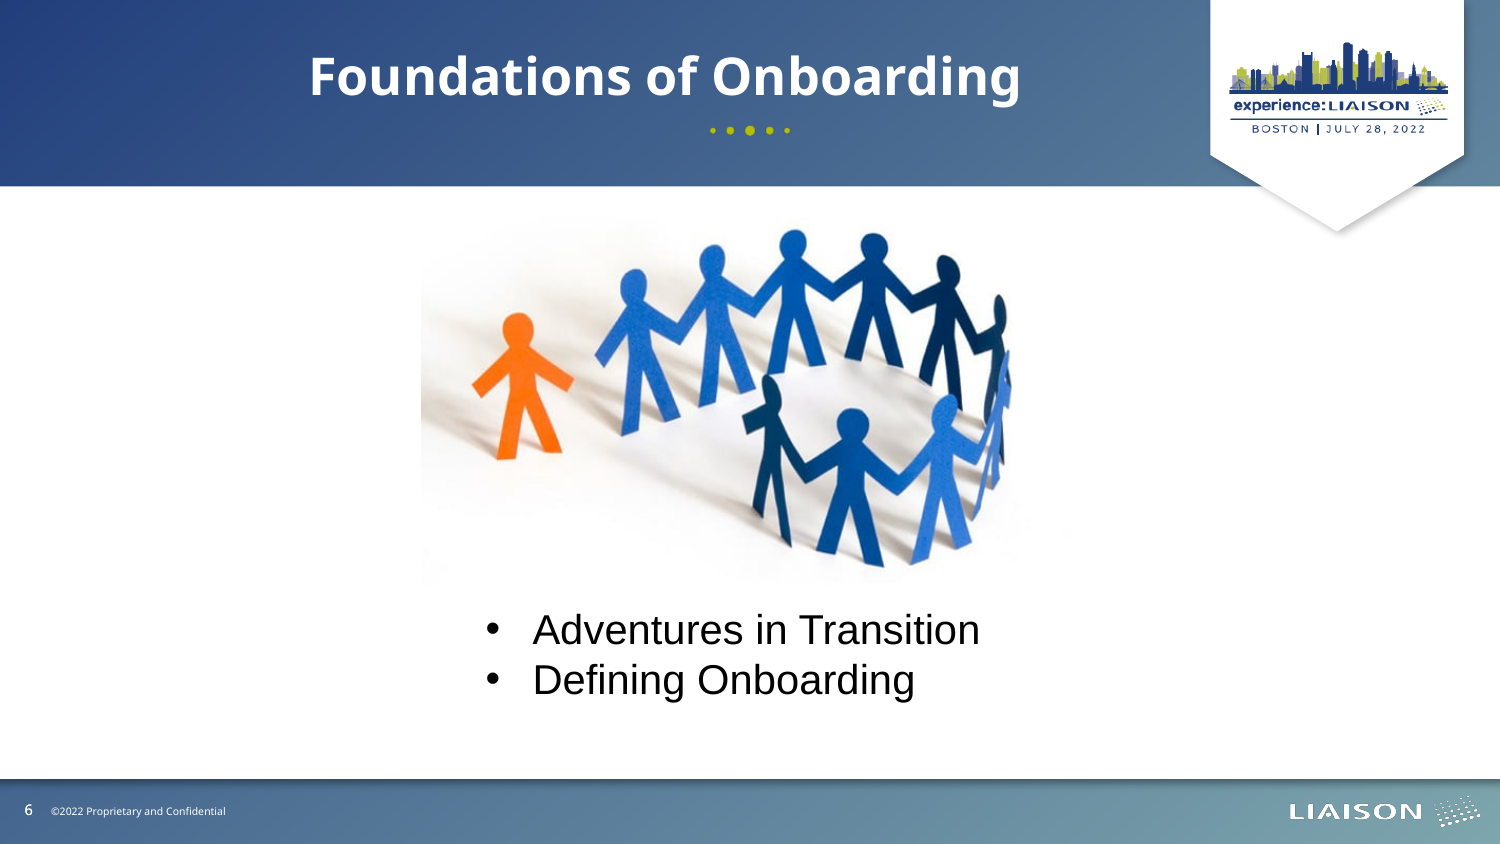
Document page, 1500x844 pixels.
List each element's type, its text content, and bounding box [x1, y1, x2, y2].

text_box Adventures in Transition Defining Onboarding [470, 596, 1030, 711]
list Foundations of Onboarding [266, 36, 1065, 102]
picture [420, 216, 1080, 588]
picture [703, 119, 797, 143]
